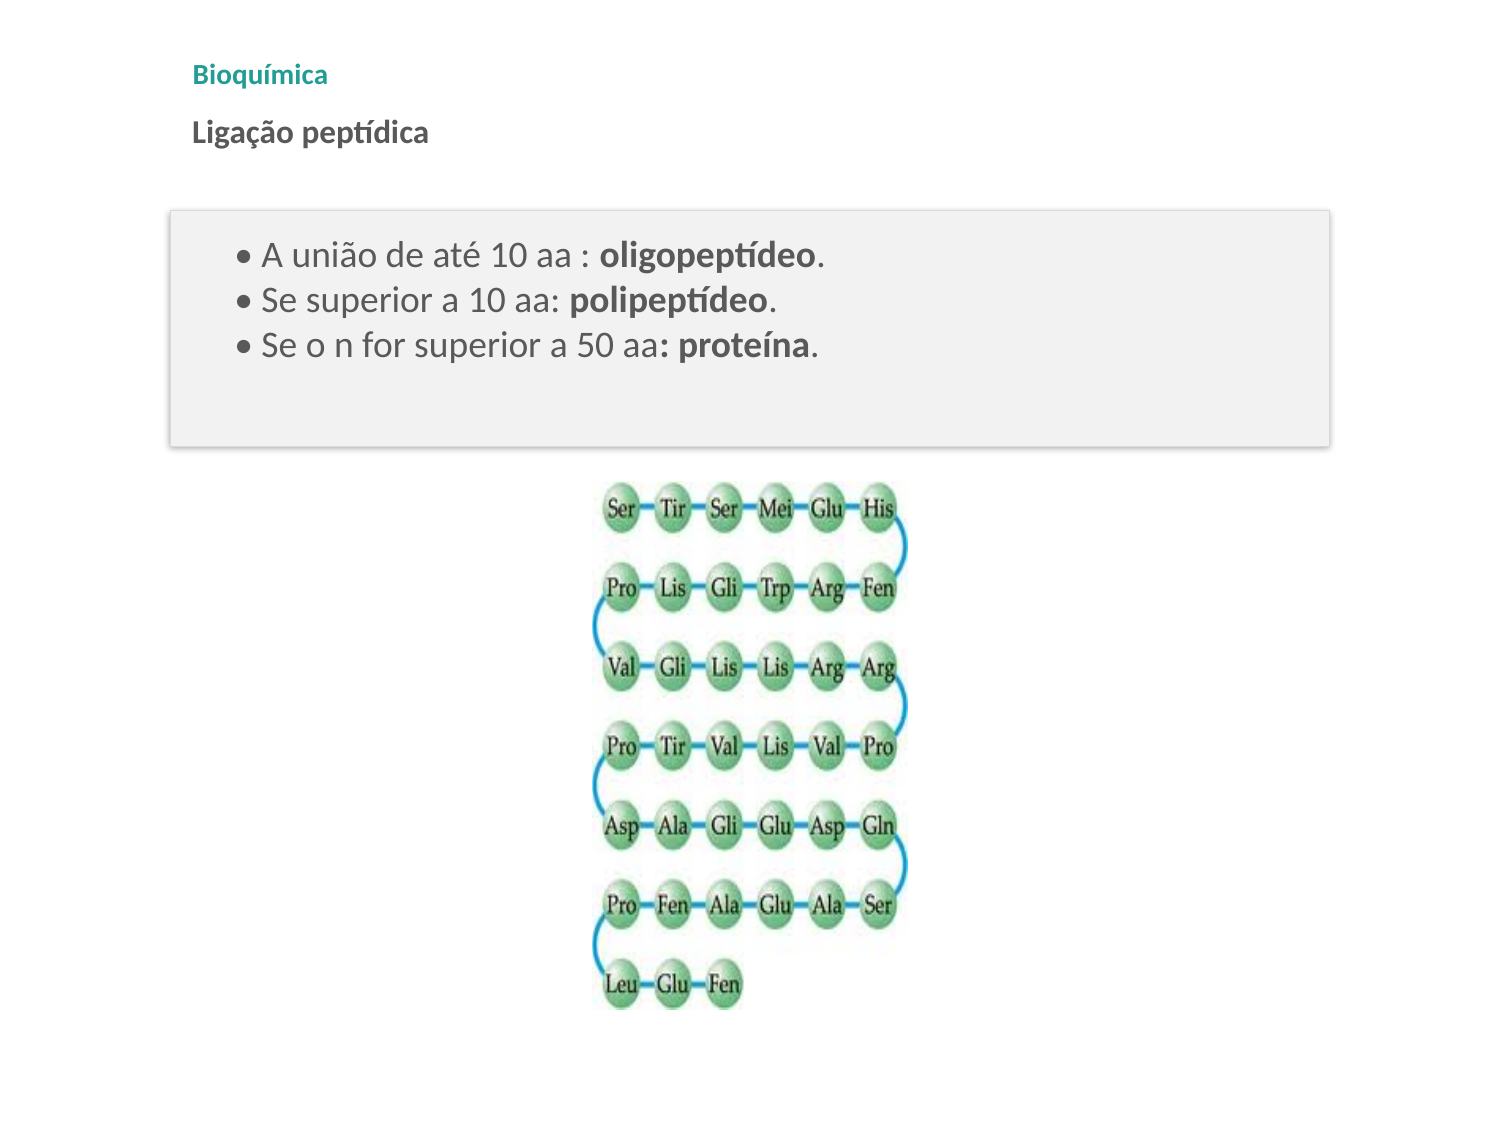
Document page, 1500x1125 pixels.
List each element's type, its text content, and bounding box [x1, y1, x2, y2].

text_box Bioquímica [177, 48, 344, 99]
text_box Ligação peptídica [177, 103, 1280, 158]
picture [591, 481, 909, 1010]
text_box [170, 209, 1330, 447]
